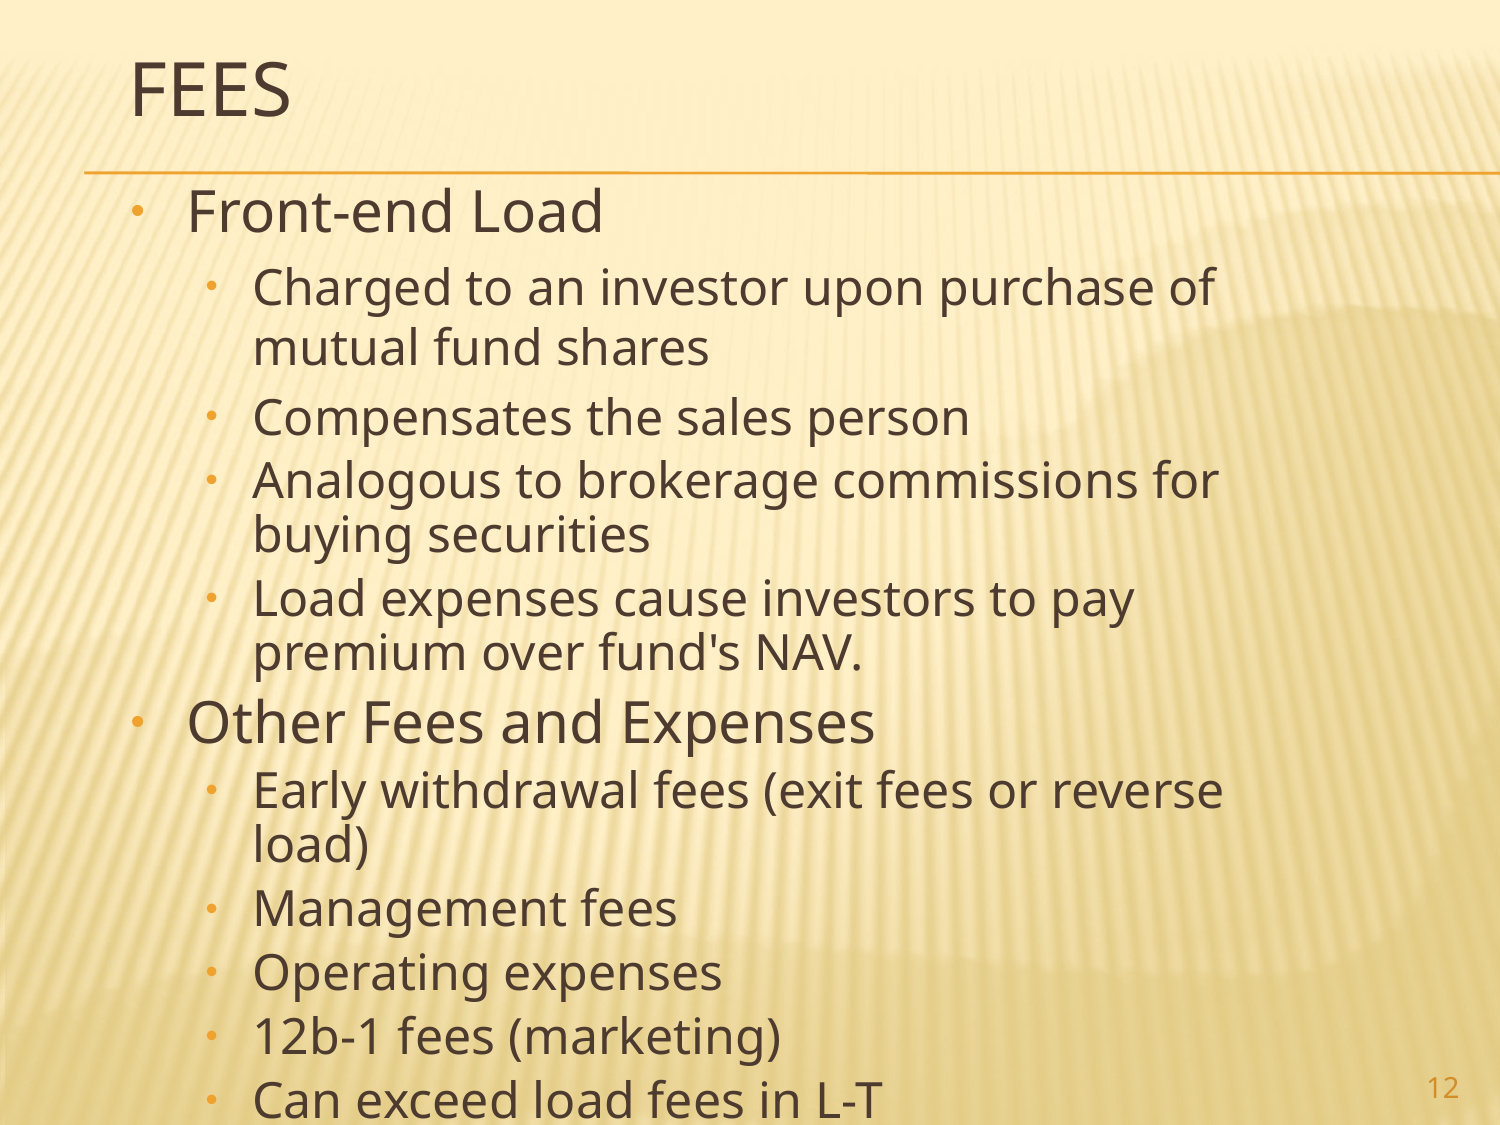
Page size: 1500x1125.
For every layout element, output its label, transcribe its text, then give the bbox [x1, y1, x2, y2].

list Front-end Load Charged to an investor upon purchase of mutual fund shares Compensates the sales person Analogous to brokerage commissions for buying securities Load expenses cause investors to pay premium over fund's NAV. Other Fees and Expenses Early withdrawal fees (exit fees or reverse load) Management fees Operating expenses 12b-1 fees (marketing) Can exceed load fees in L-T [115, 174, 1331, 838]
slide_number 12 [1350, 1061, 1475, 1103]
title Fees [114, 0, 1329, 198]
